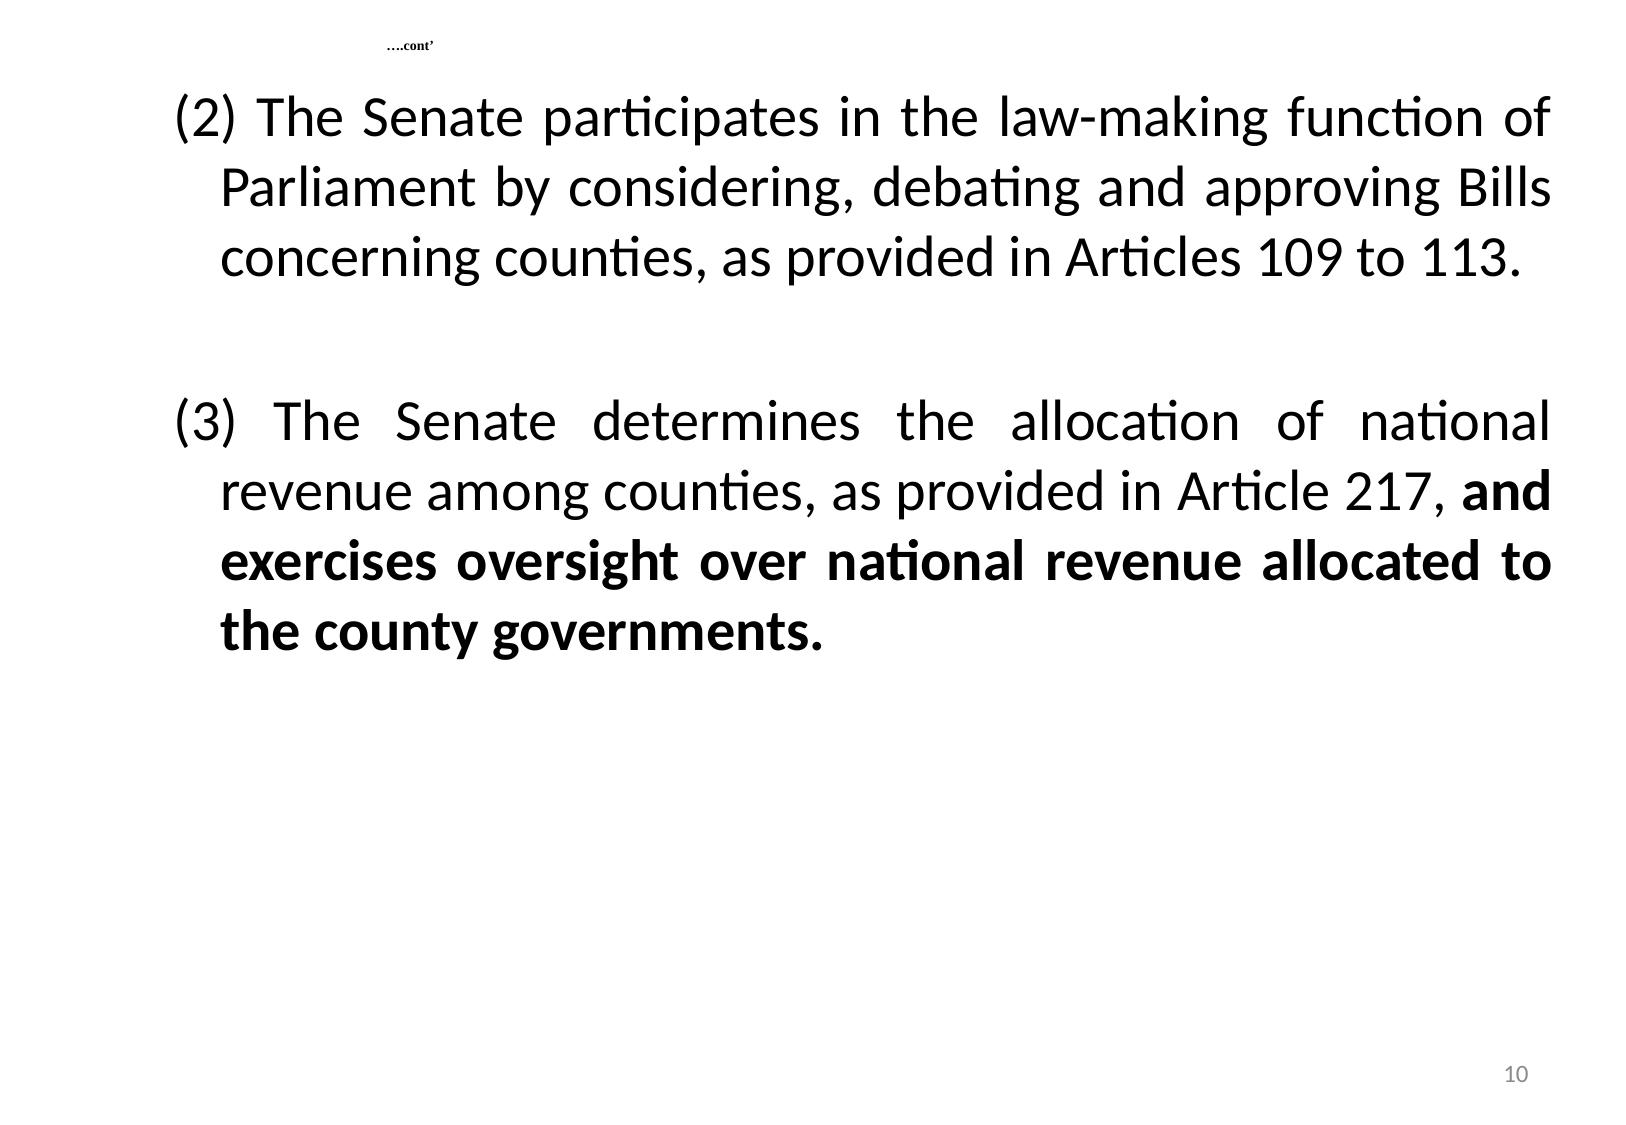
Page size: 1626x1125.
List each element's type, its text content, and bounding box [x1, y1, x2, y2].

list (2) The Senate participates in the law-making function of Parliament by considering, debating and approving Bills concerning counties, as provided in Articles 109 to 113. (3) The Senate determines the allocation of national revenue among counties, as provided in Article 217, and exercises oversight over national revenue allocated to the county governments. [83, 71, 1568, 1009]
slide_number 10 [1164, 1042, 1544, 1103]
title ….cont’ [335, 29, 1523, 62]
